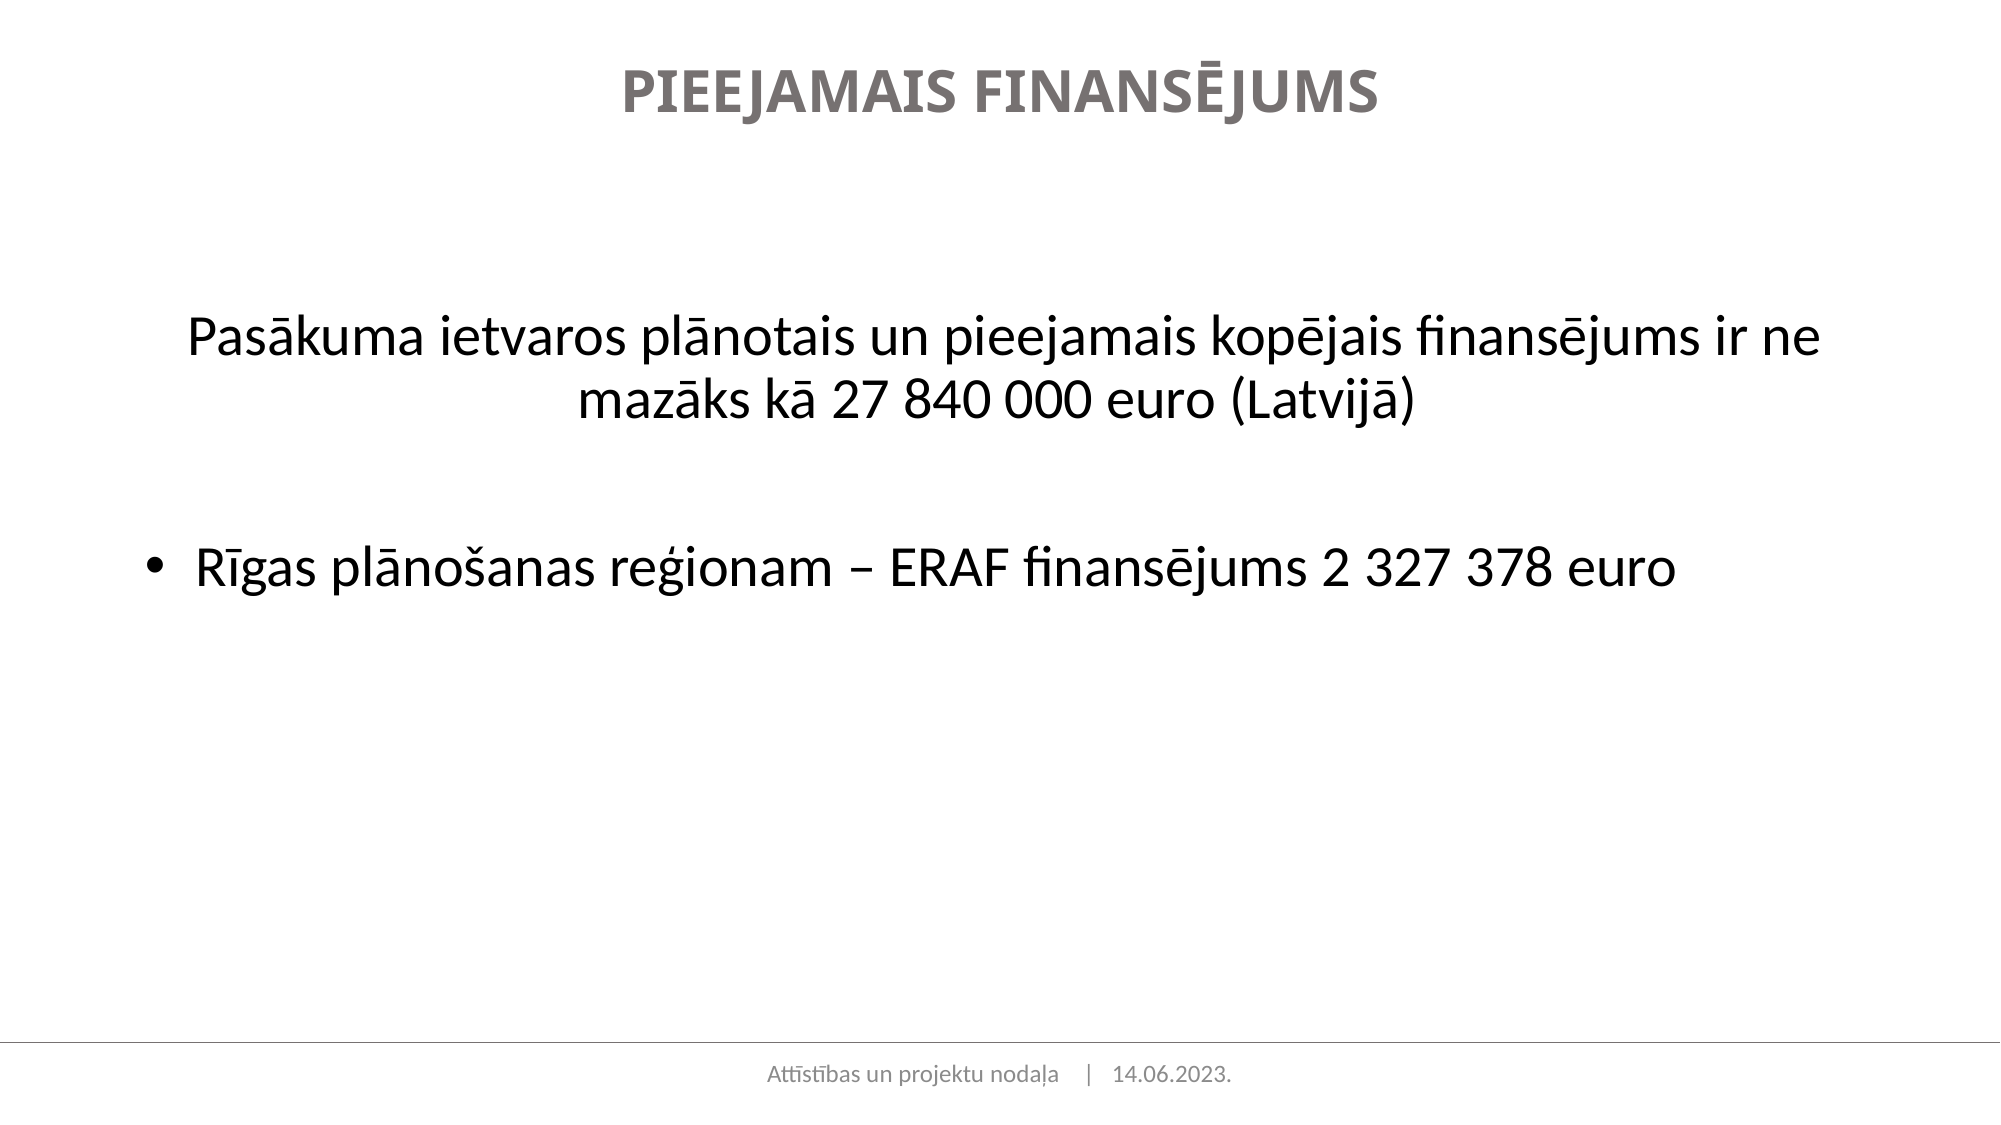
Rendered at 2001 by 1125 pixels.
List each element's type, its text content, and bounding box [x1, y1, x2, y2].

text_box Pasākuma ietvaros plānotais un pieejamais kopējais finansējums ir ne mazāks kā 27 840 000 euro (Latvijā) Rīgas plānošanas reģionam – ERAF finansējums 2 327 378 euro [129, 217, 1880, 959]
text_box PIEEJAMAIS FINANSĒJUMS [66, 47, 1934, 132]
footer Attīstības un projektu nodaļa | 14.06.2023. [662, 1043, 1338, 1103]
